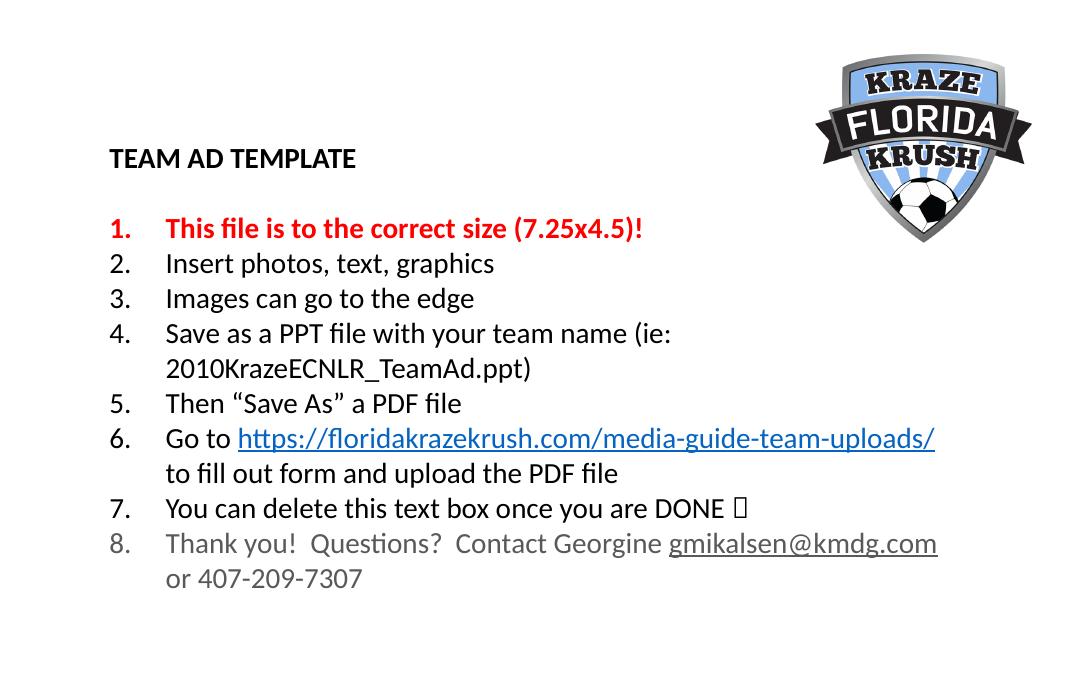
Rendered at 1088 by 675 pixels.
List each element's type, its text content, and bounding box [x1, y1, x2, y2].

picture [815, 54, 1032, 251]
text_box TEAM AD TEMPLATE This file is to the correct size (7.25x4.5)! Insert photos, text, graphics Images can go to the edge Save as a PPT file with your team name (ie: 2010KrazeECNLR_TeamAd.ppt) Then “Save As” a PDF file Go to https://floridakrazekrush.com/media-guide-team-uploads/ to fill out form and upload the PDF file You can delete this text box once you are DONE  Thank you! Questions? Contact Georgine gmikalsen@kmdg.com or 407-209-7307 [94, 132, 958, 602]
